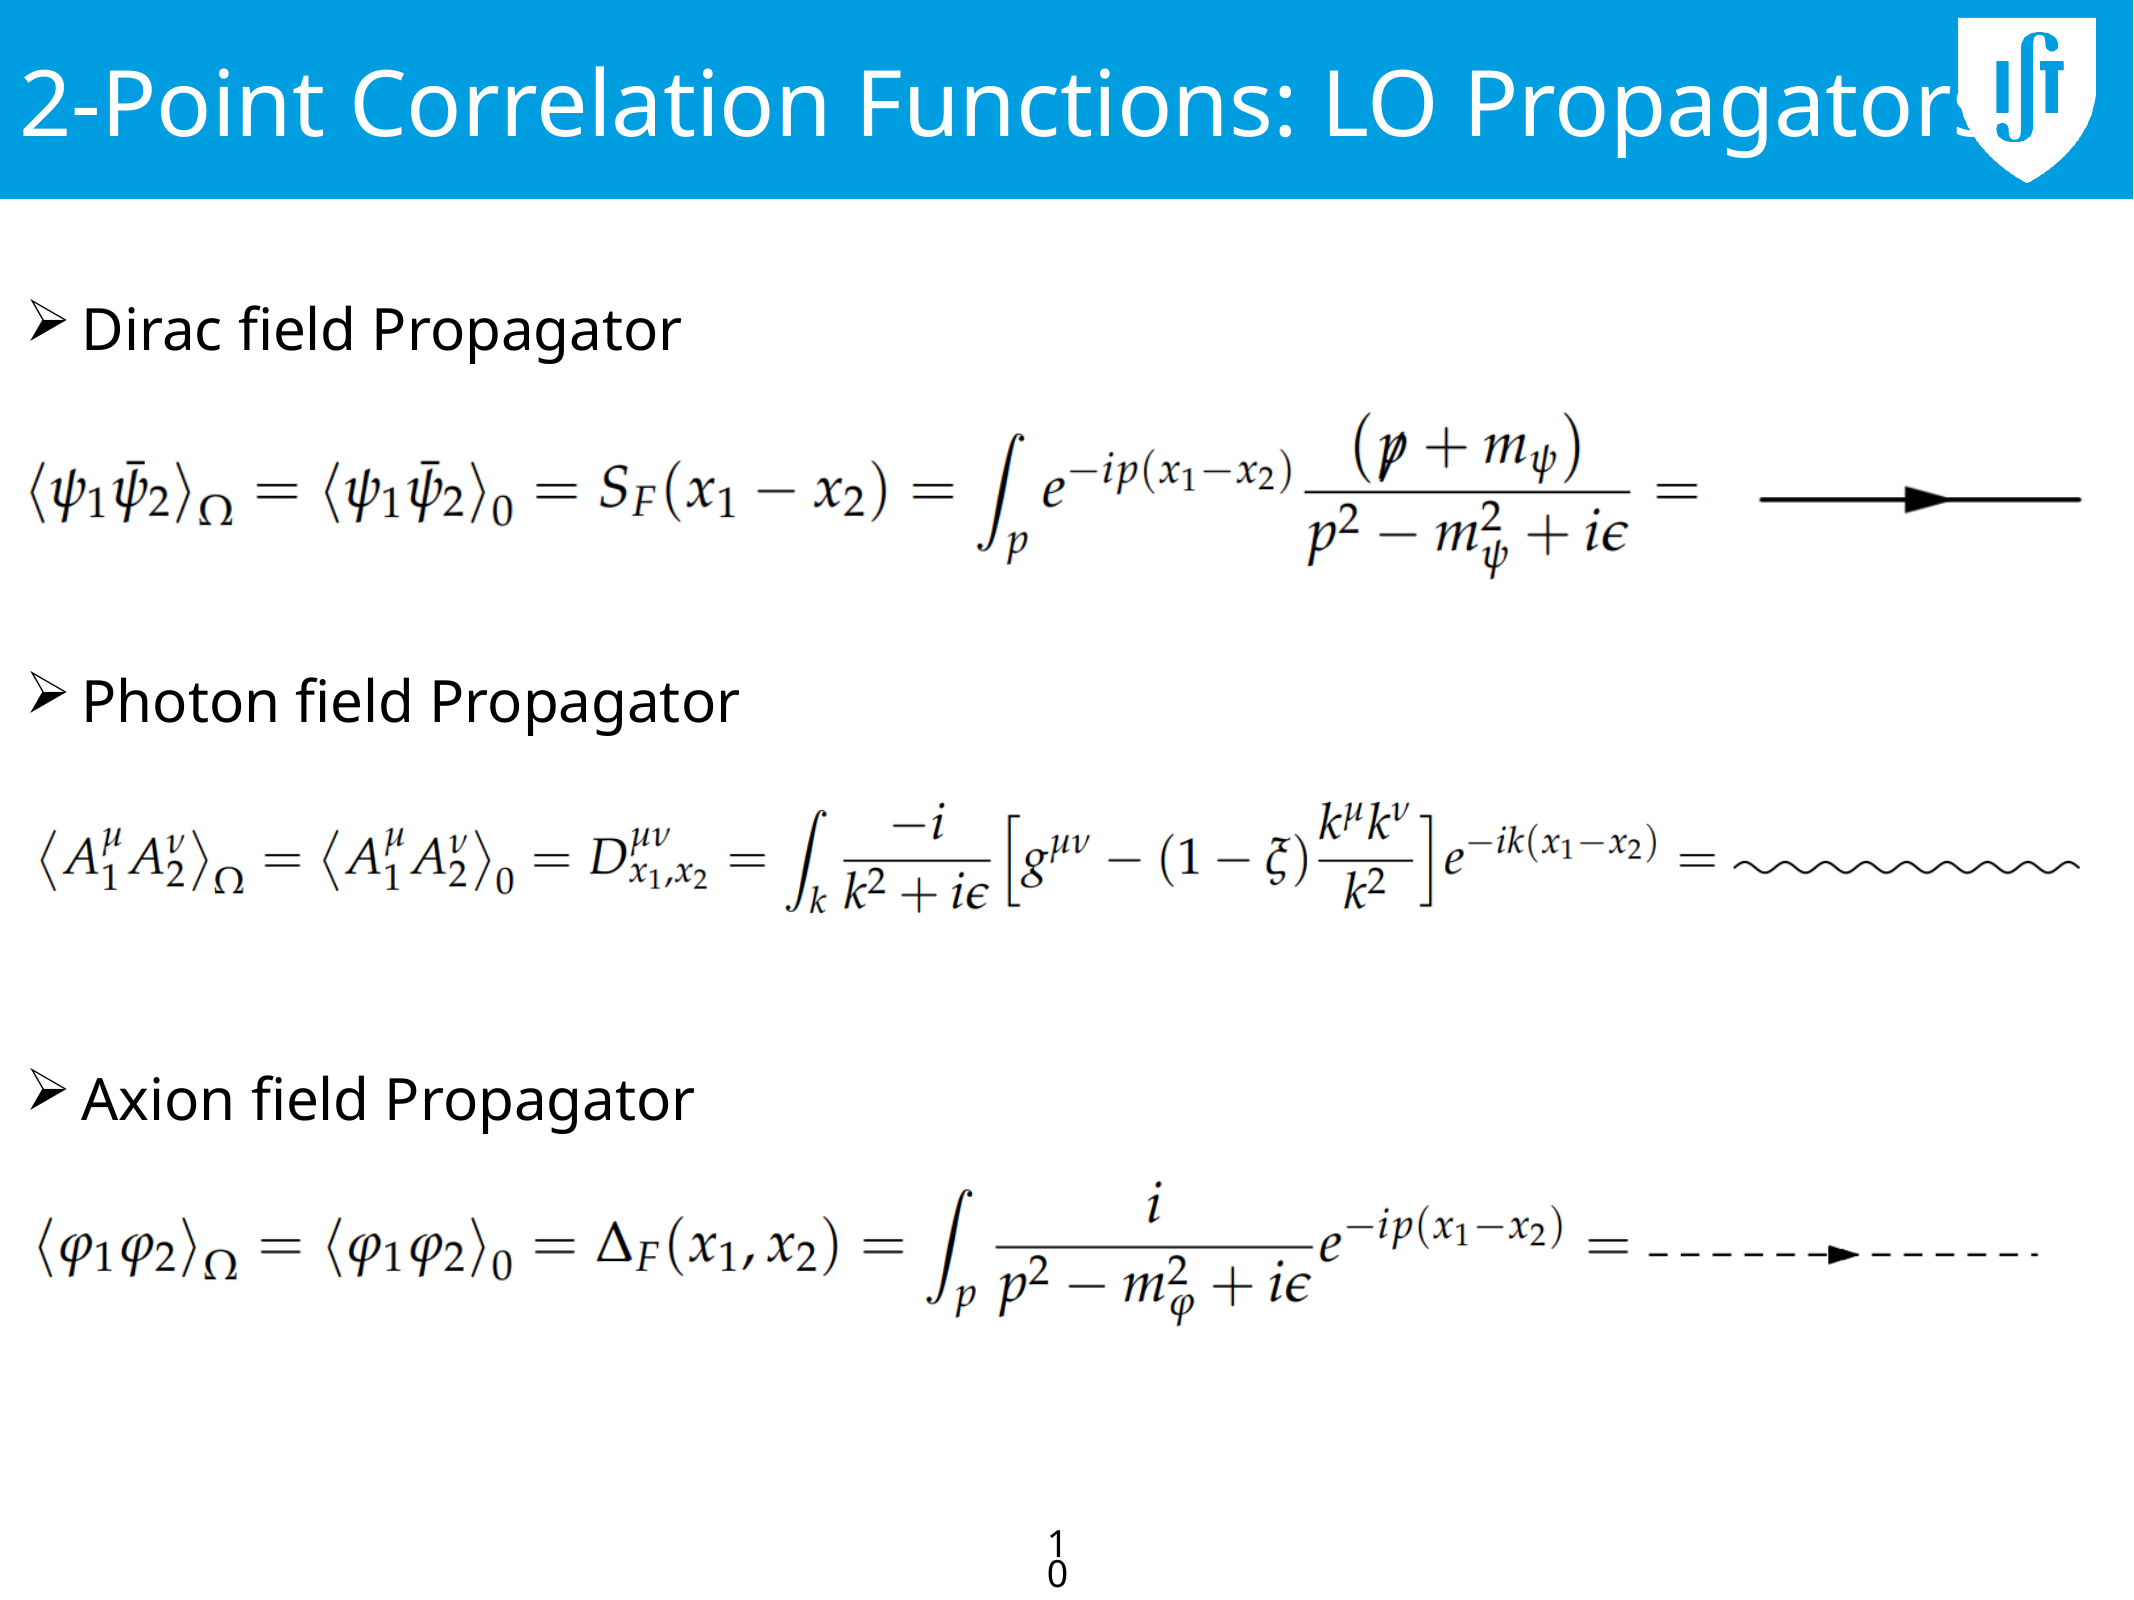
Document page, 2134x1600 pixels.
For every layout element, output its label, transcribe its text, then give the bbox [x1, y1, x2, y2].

picture [1958, 18, 2095, 182]
picture [16, 1164, 2065, 1328]
picture [16, 772, 2103, 929]
text_box 2-Point Correlation Functions: LO Propagators [0, 0, 2134, 199]
slide_number 10 [1040, 1520, 1094, 1578]
text_box Dirac field Propagator [17, 297, 2048, 371]
text_box Photon field Propagator [17, 669, 2048, 743]
text_box Axion field Propagator [17, 1067, 2048, 1141]
picture [0, 394, 2117, 594]
